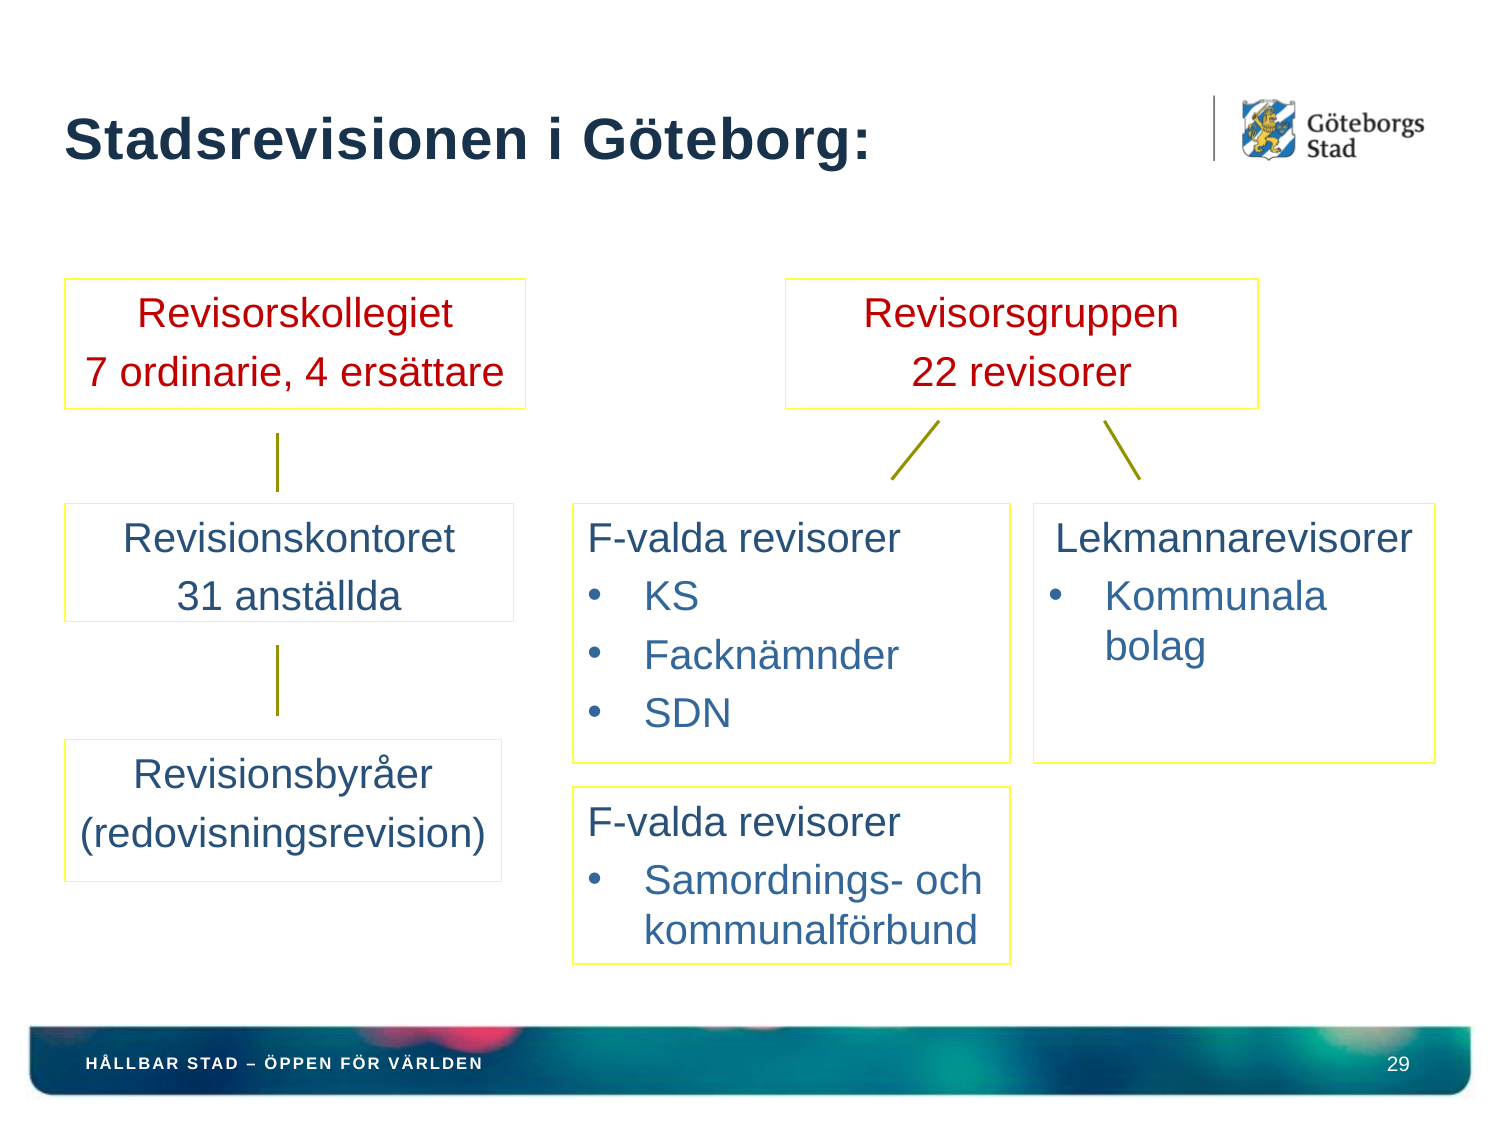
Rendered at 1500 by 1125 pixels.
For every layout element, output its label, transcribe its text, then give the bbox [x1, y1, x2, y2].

text_box F-valda revisorer KS Facknämnder SDN [572, 503, 1010, 764]
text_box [1092, 432, 1152, 469]
text_box Lekmannarevisorer Kommunala bolag [1033, 503, 1436, 764]
slide_number 29 [1361, 1028, 1436, 1097]
footer HÅLLBAR STAD – ÖPPEN FÖR VÄRLDEN [85, 1028, 561, 1097]
text_box Revisorsgruppen 22 revisorer [785, 278, 1258, 409]
title Stadsrevisionen i Göteborg: [64, 54, 880, 232]
text_box Revisorskollegiet 7 ordinarie, 4 ersättare [64, 278, 526, 409]
picture [1213, 0, 1500, 161]
text_box Revisionsbyråer (redovisningsrevision) [64, 739, 502, 882]
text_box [885, 426, 946, 475]
text_box F-valda revisorer Samordnings- och kommunalförbund [572, 786, 1010, 965]
text_box Revisionskontoret 31 anställda [64, 503, 514, 622]
picture [0, 999, 1500, 1125]
